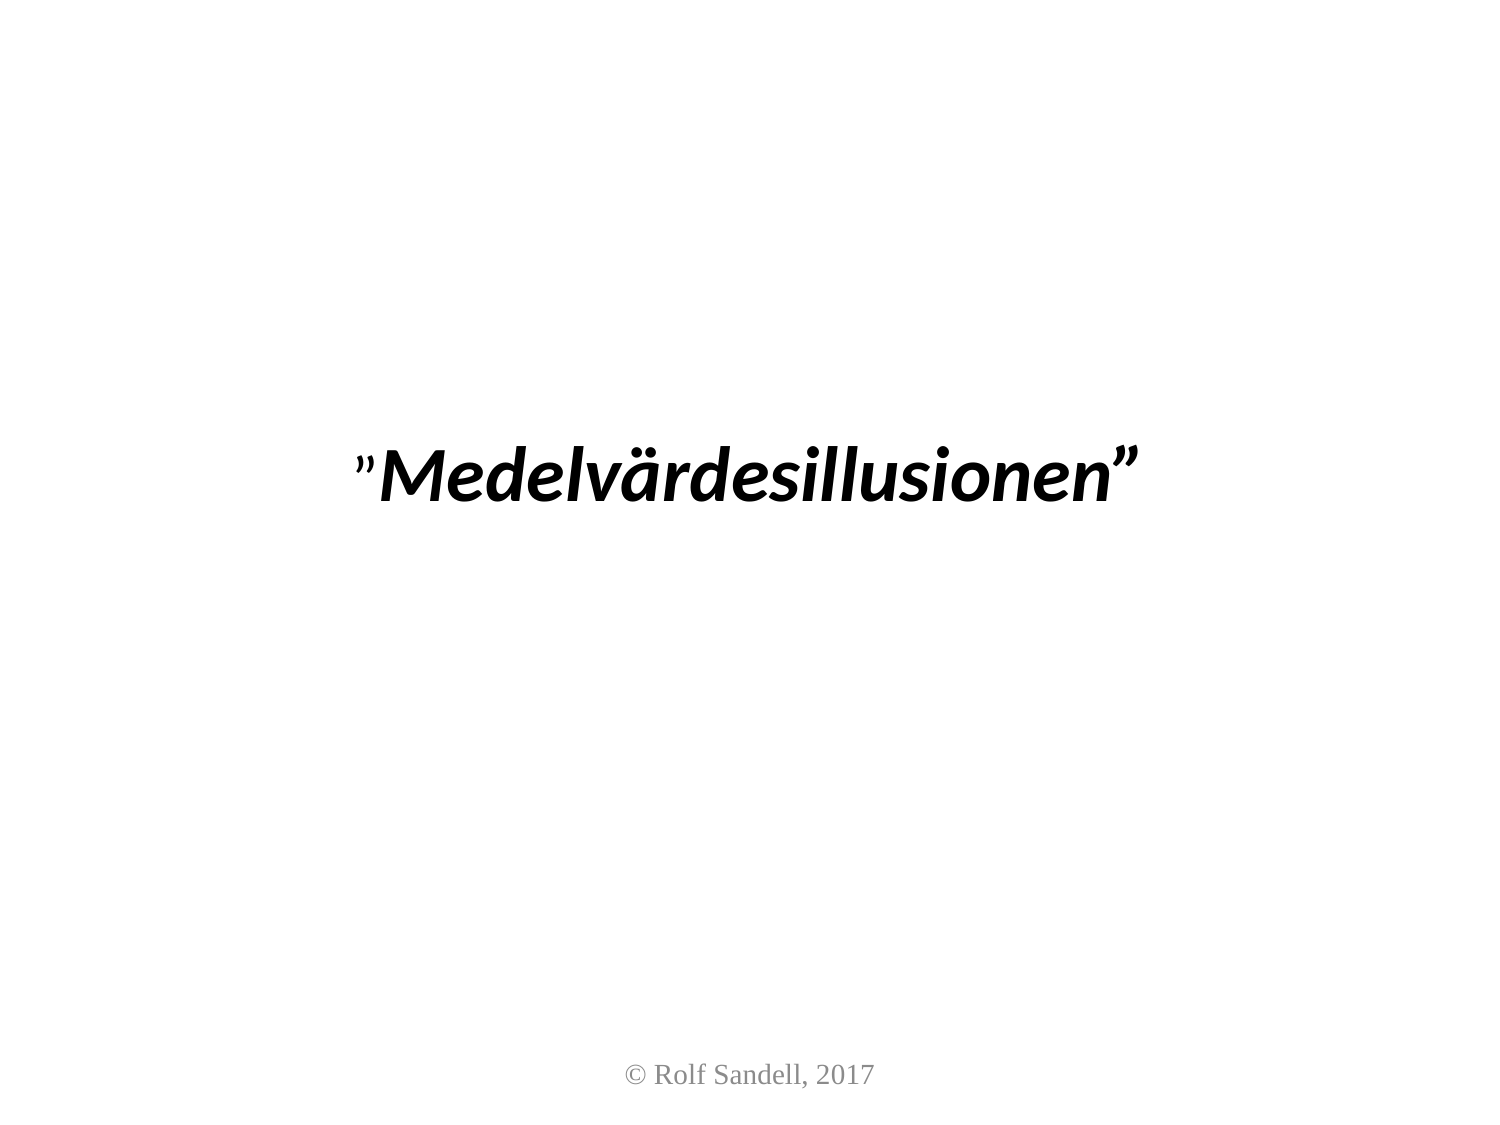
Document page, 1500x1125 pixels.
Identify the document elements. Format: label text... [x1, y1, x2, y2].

footer © Rolf Sandell, 2017 [512, 1042, 988, 1103]
title ”Medelvärdesillusionen” [112, 337, 1388, 525]
